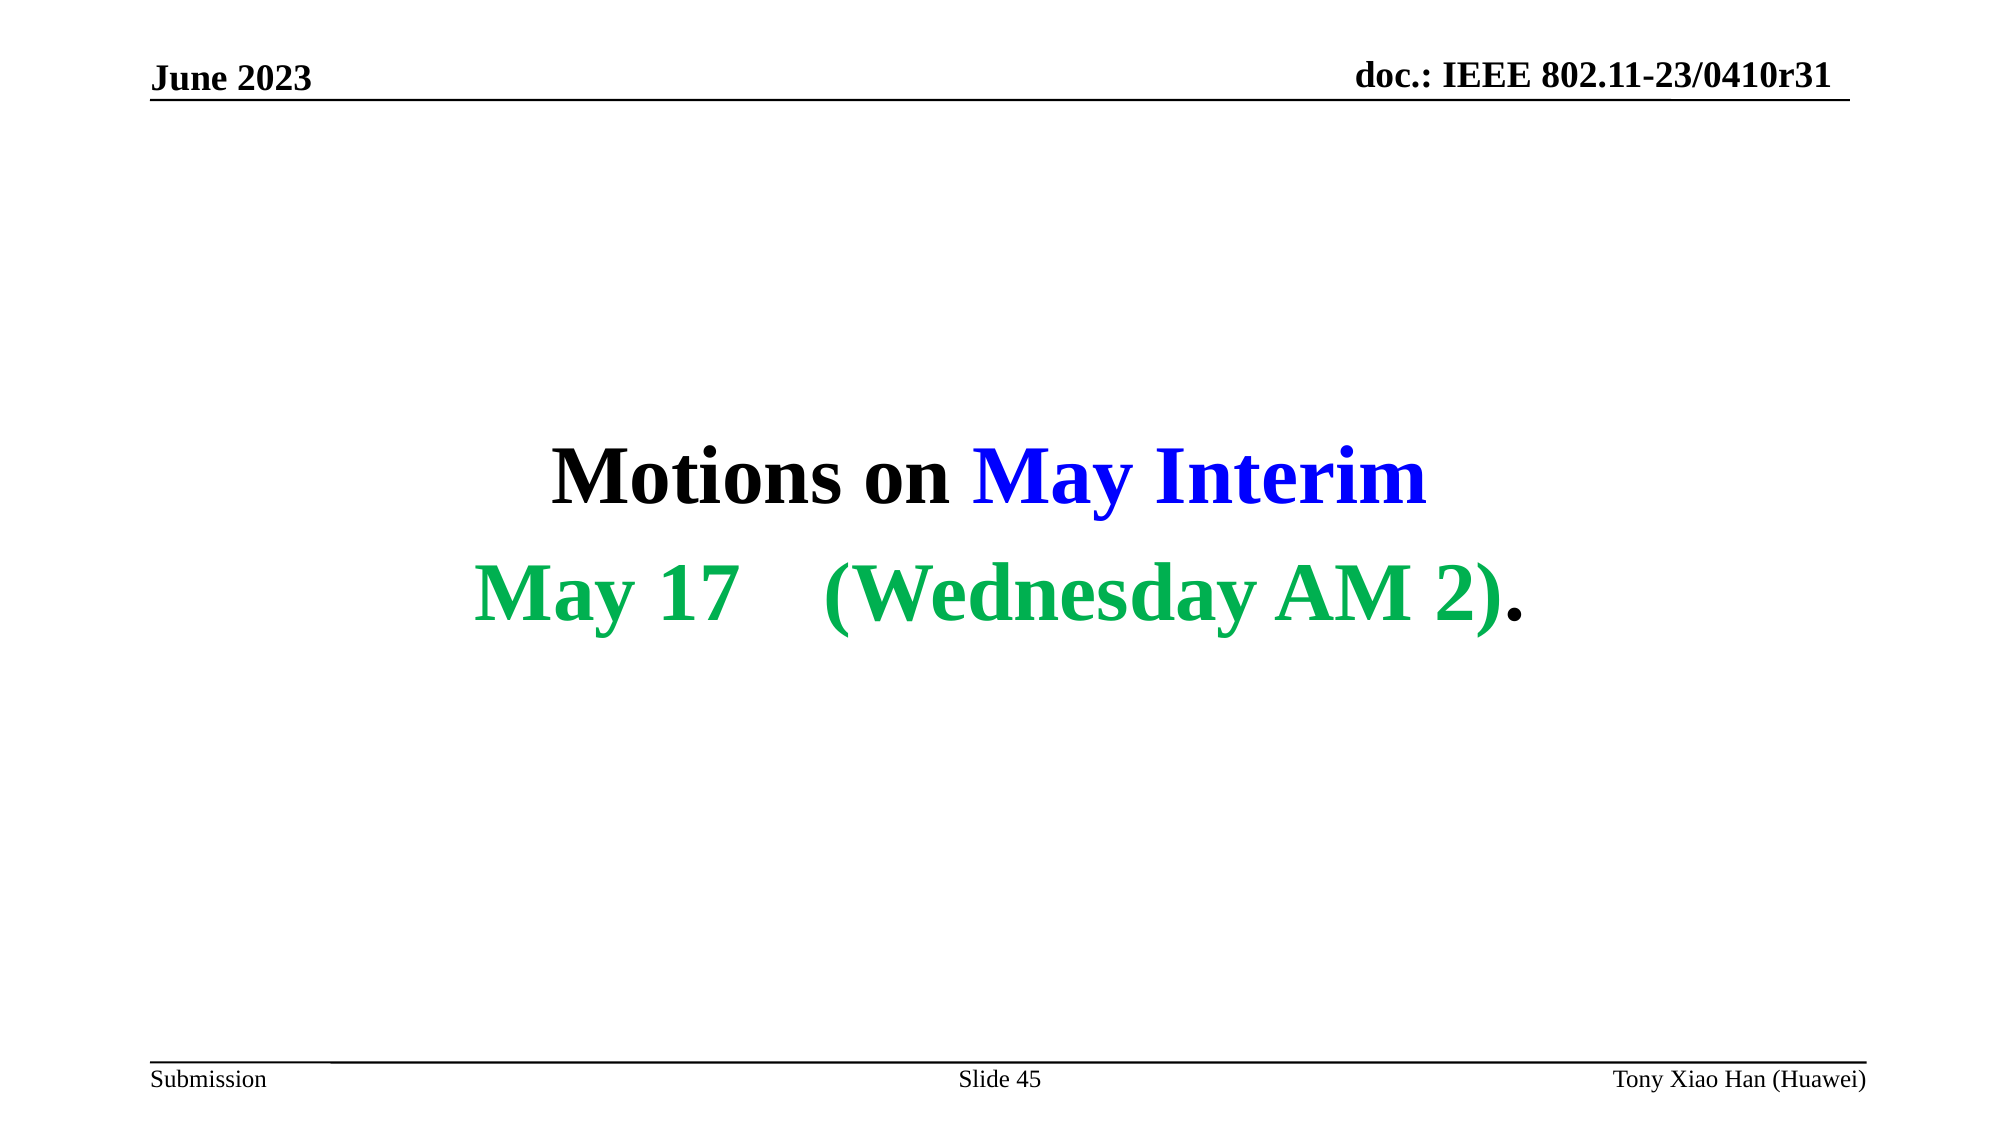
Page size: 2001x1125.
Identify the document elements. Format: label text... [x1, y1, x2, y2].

text_box Motions on May Interim May 17 (Wednesday AM 2). [362, 412, 1638, 950]
